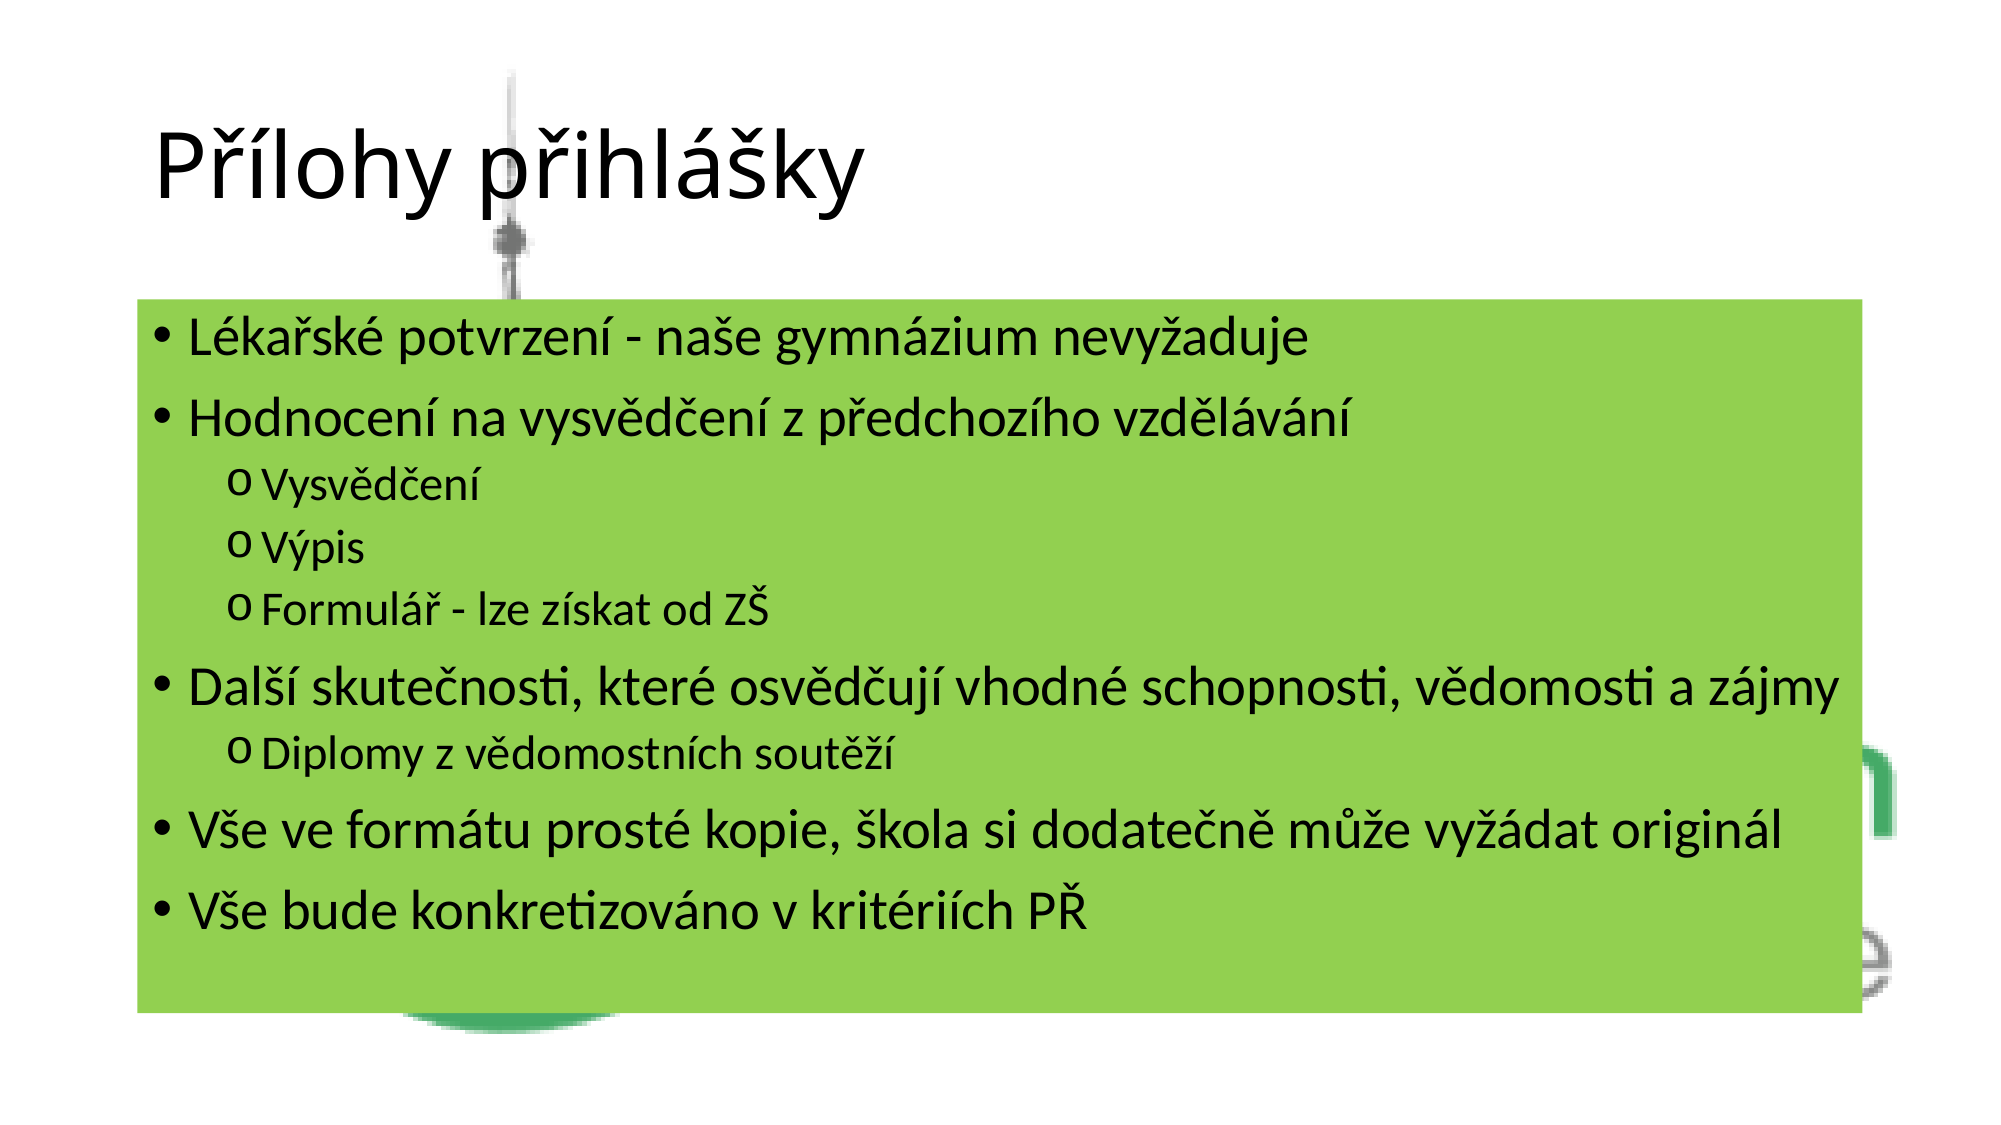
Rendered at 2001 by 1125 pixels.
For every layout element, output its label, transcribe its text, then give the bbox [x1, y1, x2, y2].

title Přílohy přihlášky [137, 59, 1863, 278]
list Lékařské potvrzení - naše gymnázium nevyžaduje Hodnocení na vysvědčení z předchozího vzdělávání Vysvědčení Výpis Formulář - lze získat od ZŠ Další skutečnosti, které osvědčují vhodné schopnosti, vědomosti a zájmy Diplomy z vědomostních soutěží Vše ve formátu prosté kopie, škola si dodatečně může vyžádat originál Vše bude konkretizováno v kritériích PŘ [137, 299, 1863, 1014]
picture [0, 0, 2001, 1125]
